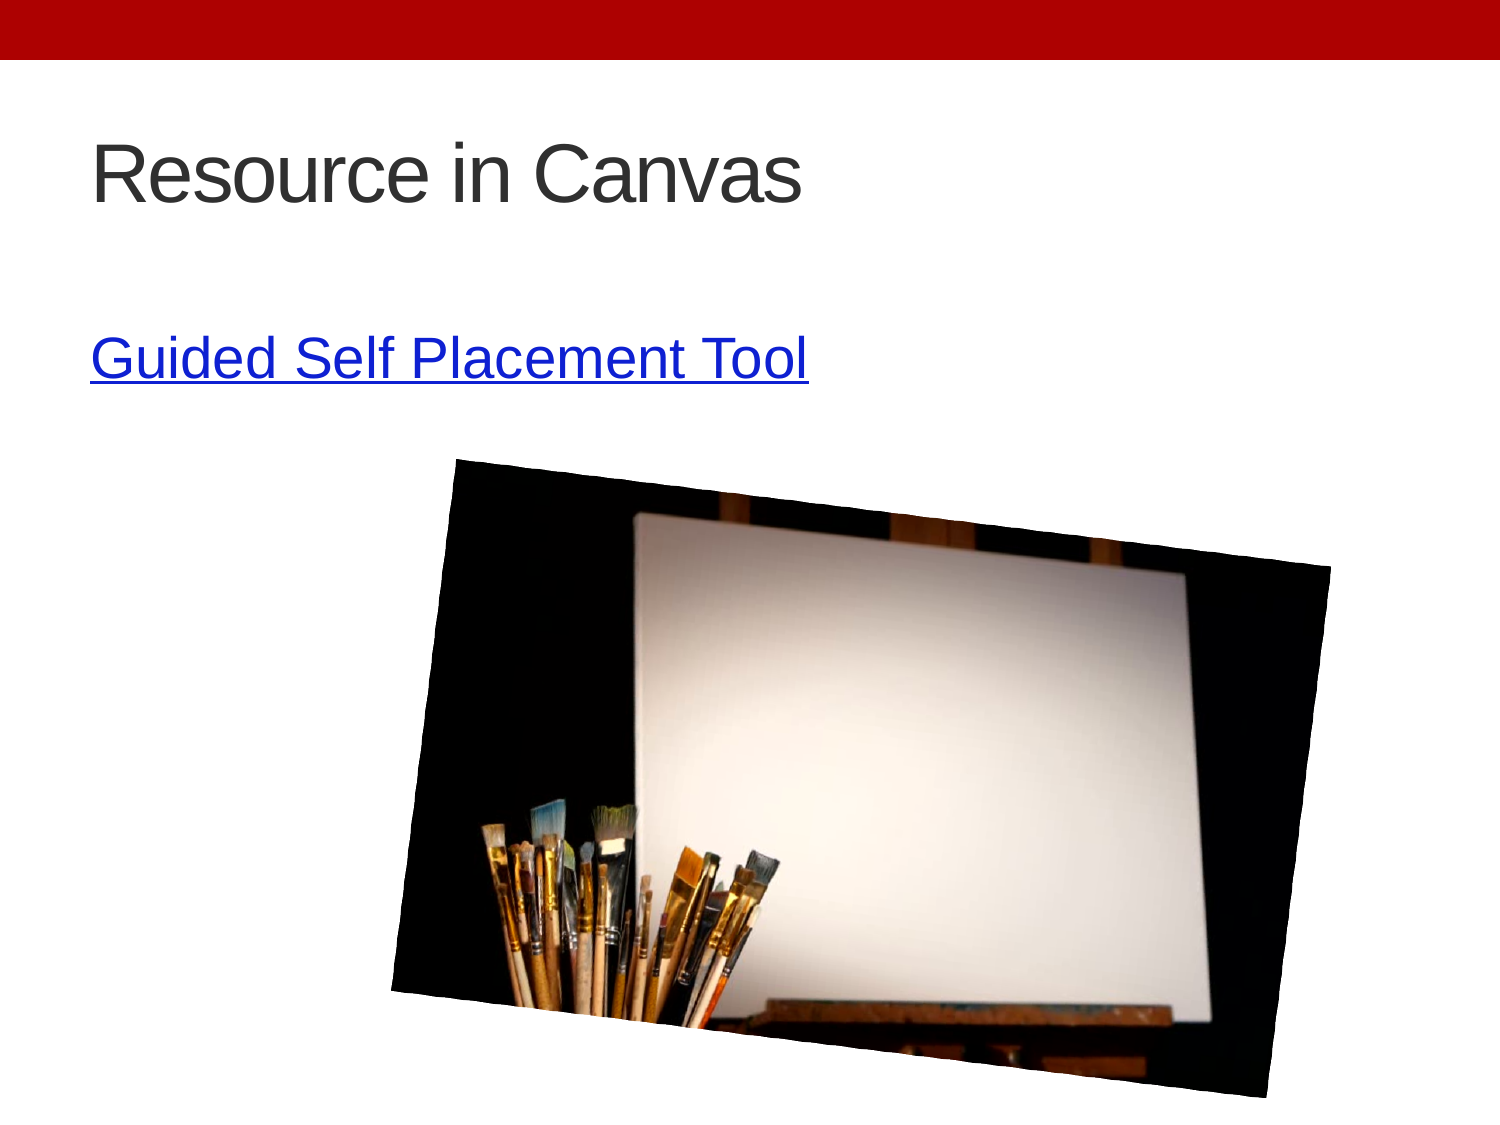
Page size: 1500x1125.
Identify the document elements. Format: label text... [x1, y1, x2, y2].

picture [392, 770, 419, 994]
title Resource in Canvas [75, 87, 1425, 250]
picture [1302, 563, 1331, 802]
picture [853, 1047, 1272, 1098]
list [419, 510, 1302, 1047]
list Guided Self Placement Tool [75, 312, 846, 1049]
picture [451, 459, 862, 510]
